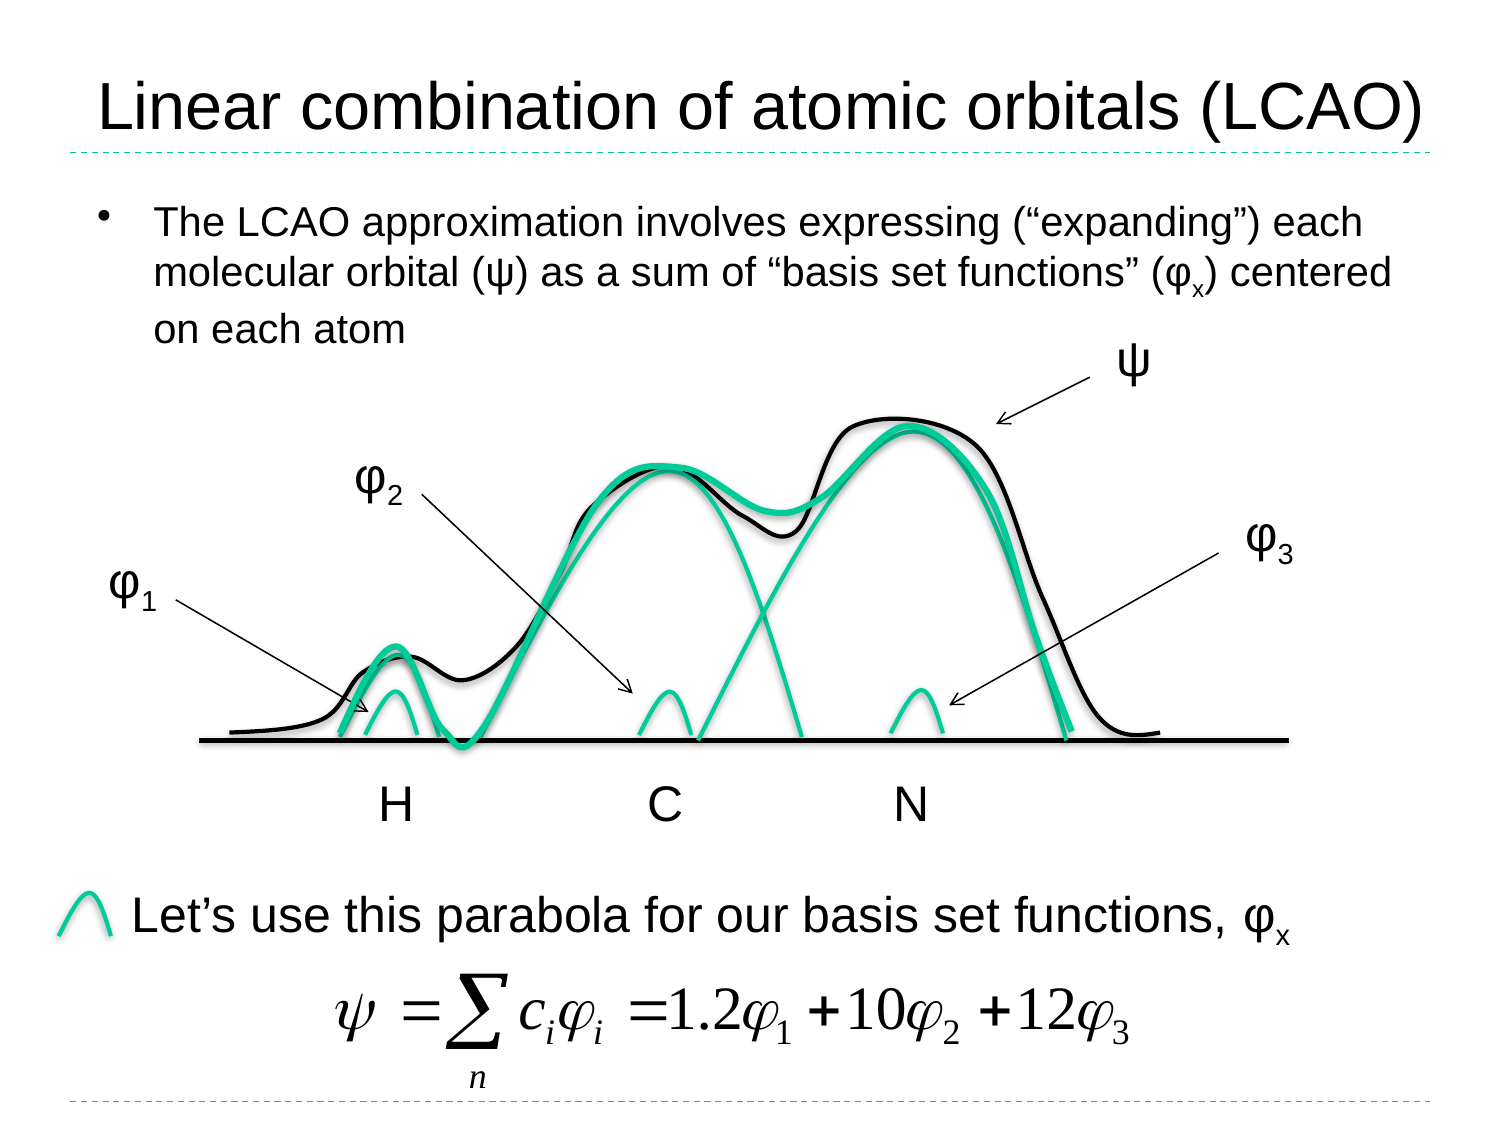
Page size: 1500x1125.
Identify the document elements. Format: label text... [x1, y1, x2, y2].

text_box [948, 552, 1219, 706]
text_box [845, 416, 955, 429]
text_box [339, 431, 1067, 741]
text_box ψ [1101, 364, 1301, 394]
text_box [175, 599, 369, 713]
text_box φ1 [93, 541, 223, 625]
title Linear combination of atomic orbitals (LCAO) [70, 52, 1454, 153]
text_box [1073, 715, 1161, 738]
text_box [889, 422, 932, 429]
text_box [421, 494, 633, 694]
text_box C [632, 763, 715, 839]
text_box H [363, 763, 446, 839]
text_box φ3 [1230, 494, 1360, 578]
text_box [229, 721, 334, 735]
text_box Let’s use this parabola for our basis set functions, φx [117, 875, 1395, 959]
text_box N [878, 763, 961, 839]
text_box [56, 890, 113, 938]
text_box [995, 376, 1091, 425]
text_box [330, 962, 1146, 1102]
list The LCAO approximation involves expressing (“expanding”) each molecular orbital (ψ) as a sum of “basis set functions” (φx) centered on each atom [81, 187, 1430, 364]
